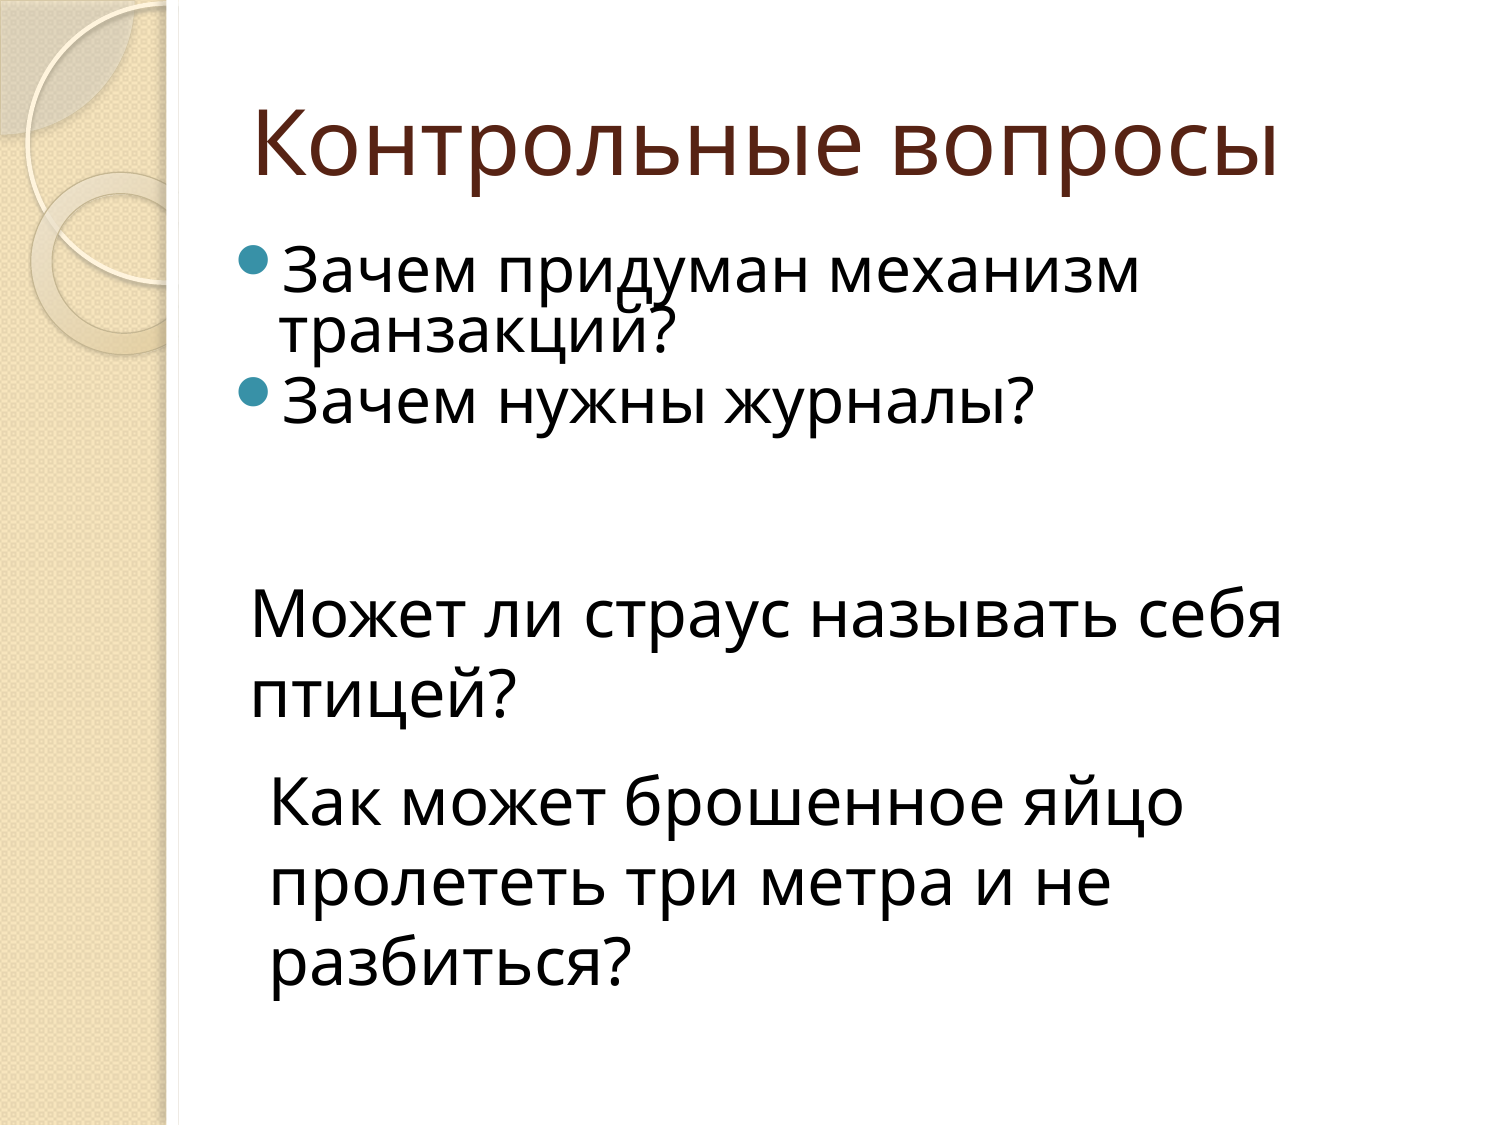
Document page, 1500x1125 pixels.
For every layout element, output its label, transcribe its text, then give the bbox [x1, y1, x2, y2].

text_box Может ли страус называть себя птицей? [234, 563, 1419, 783]
list Зачем придуман механизм транзакций? Зачем нужны журналы? [206, 237, 1466, 445]
title Контрольные вопросы [235, 45, 1466, 233]
text_box Как может брошенное яйцо пролететь три метра и не разбиться? [253, 751, 1447, 1086]
